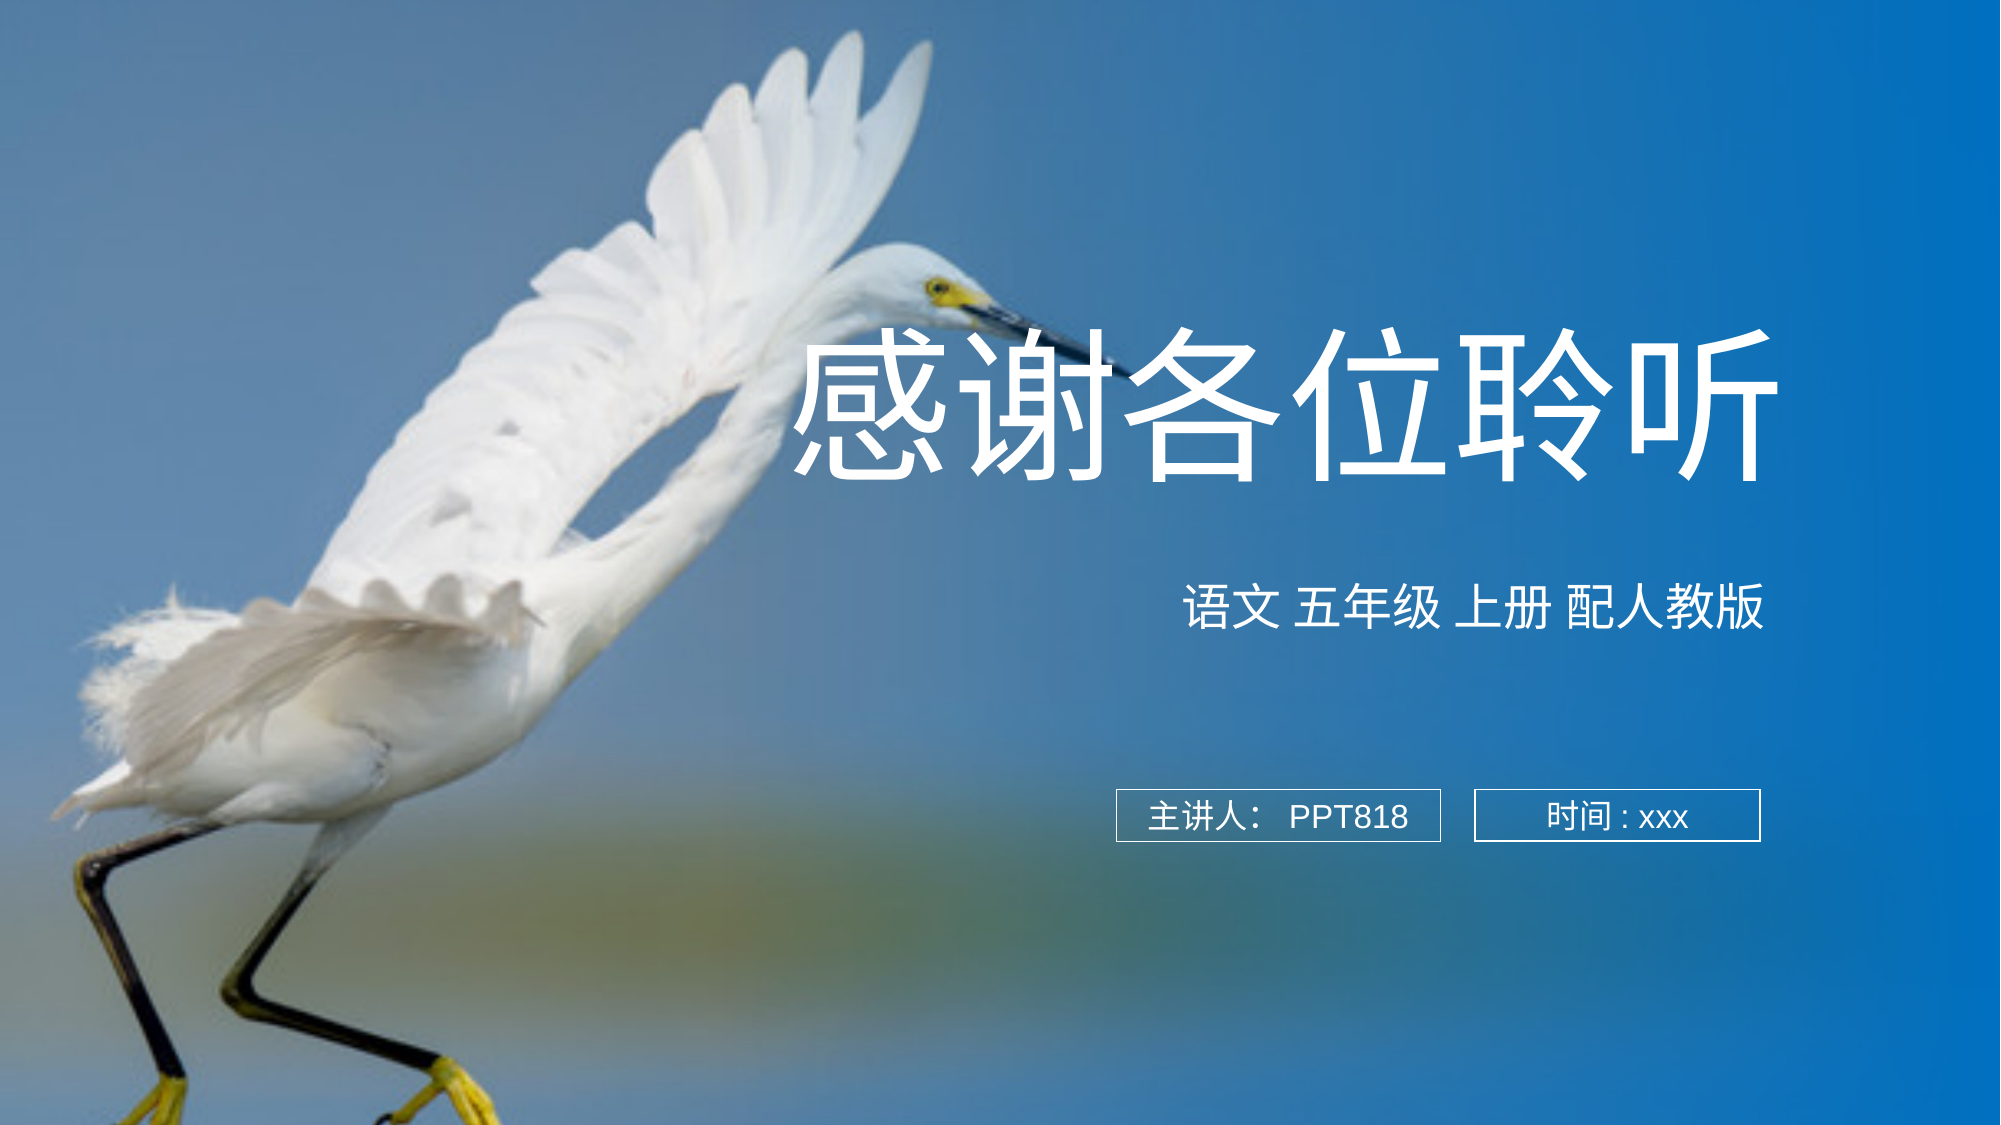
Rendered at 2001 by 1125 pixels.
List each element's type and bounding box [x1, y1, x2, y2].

picture [0, 0, 2000, 1125]
text_box [1116, 789, 1761, 842]
text_box [702, 302, 1787, 644]
